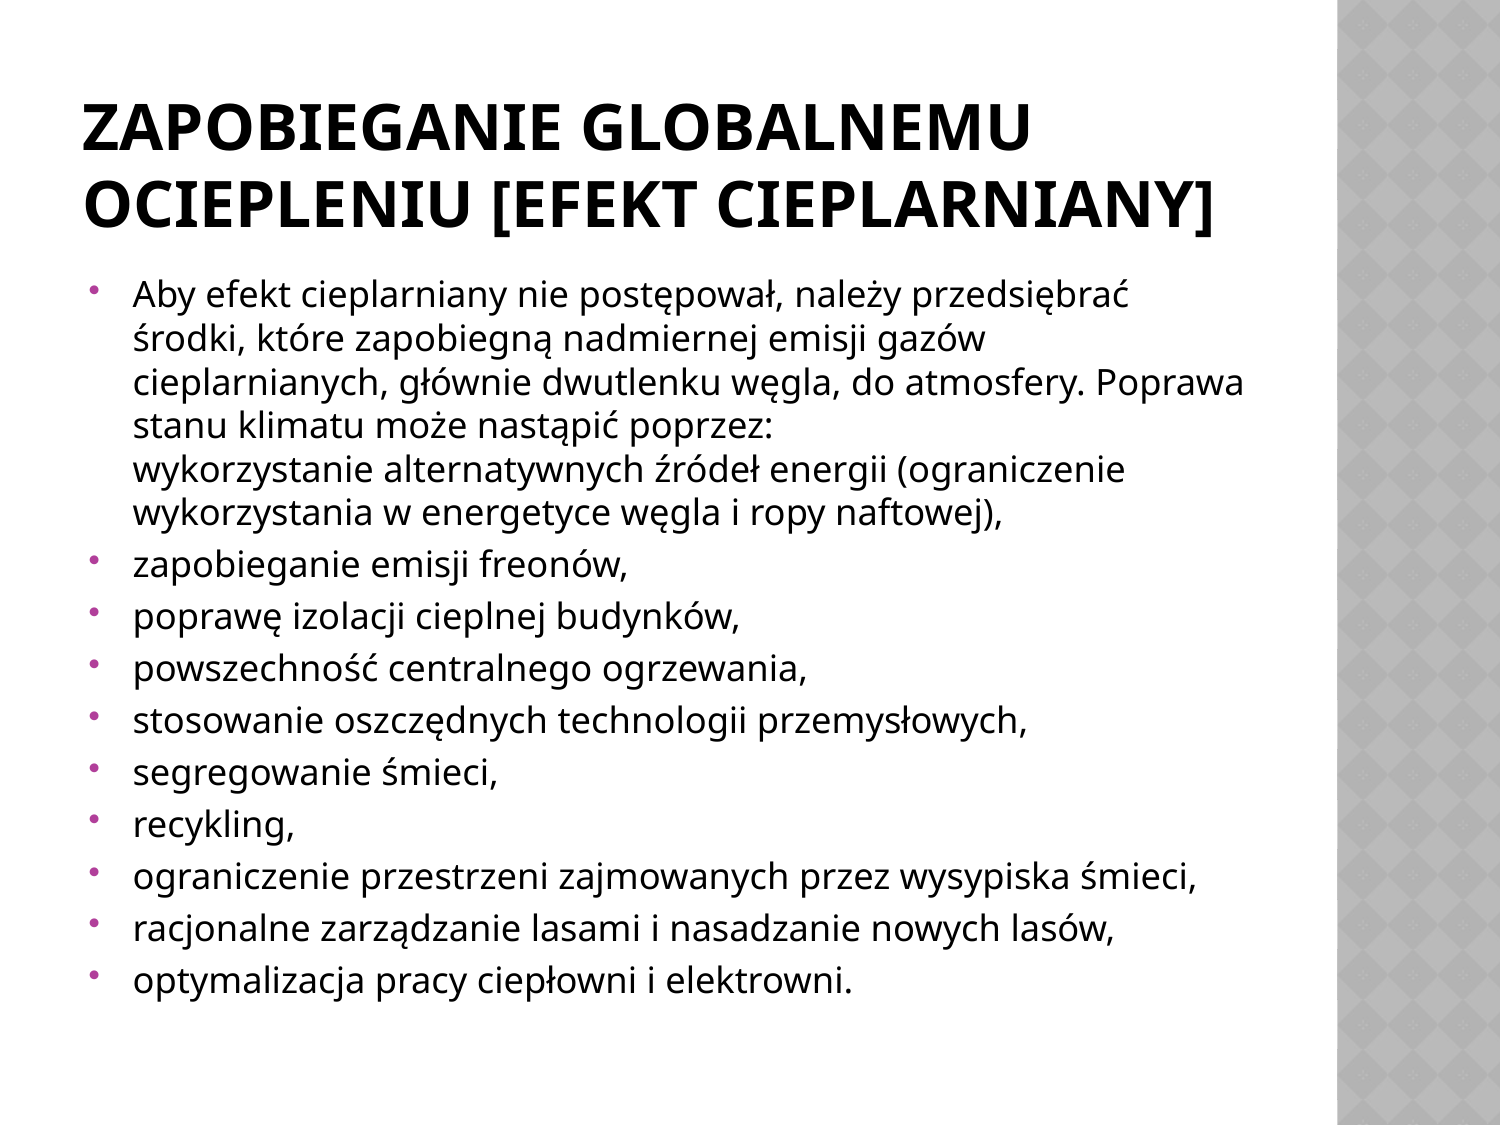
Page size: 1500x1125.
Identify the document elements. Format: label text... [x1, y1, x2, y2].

title ZAPOBIEGANIE GLOBALNEMU OCIEPLENIU [efekt cieplarniany] [75, 52, 1263, 240]
list Aby efekt cieplarniany nie postępował, należy przedsiębrać środki, które zapobiegną nadmiernej emisji gazów cieplarnianych, głównie dwutlenku węgla, do atmosfery. Poprawa stanu klimatu może nastąpić poprzez: wykorzystanie alternatywnych źródeł energii (ograniczenie wykorzystania w energetyce węgla i ropy naftowej), zapobieganie emisji freonów, poprawę izolacji cieplnej budynków, powszechność centralnego ogrzewania, stosowanie oszczędnych technologii przemysłowych, segregowanie śmieci, recykling, ograniczenie przestrzeni zajmowanych przez wysypiska śmieci, racjonalne zarządzanie lasami i nasadzanie nowych lasów, optymalizacja pracy ciepłowni i elektrowni. [75, 264, 1263, 1059]
